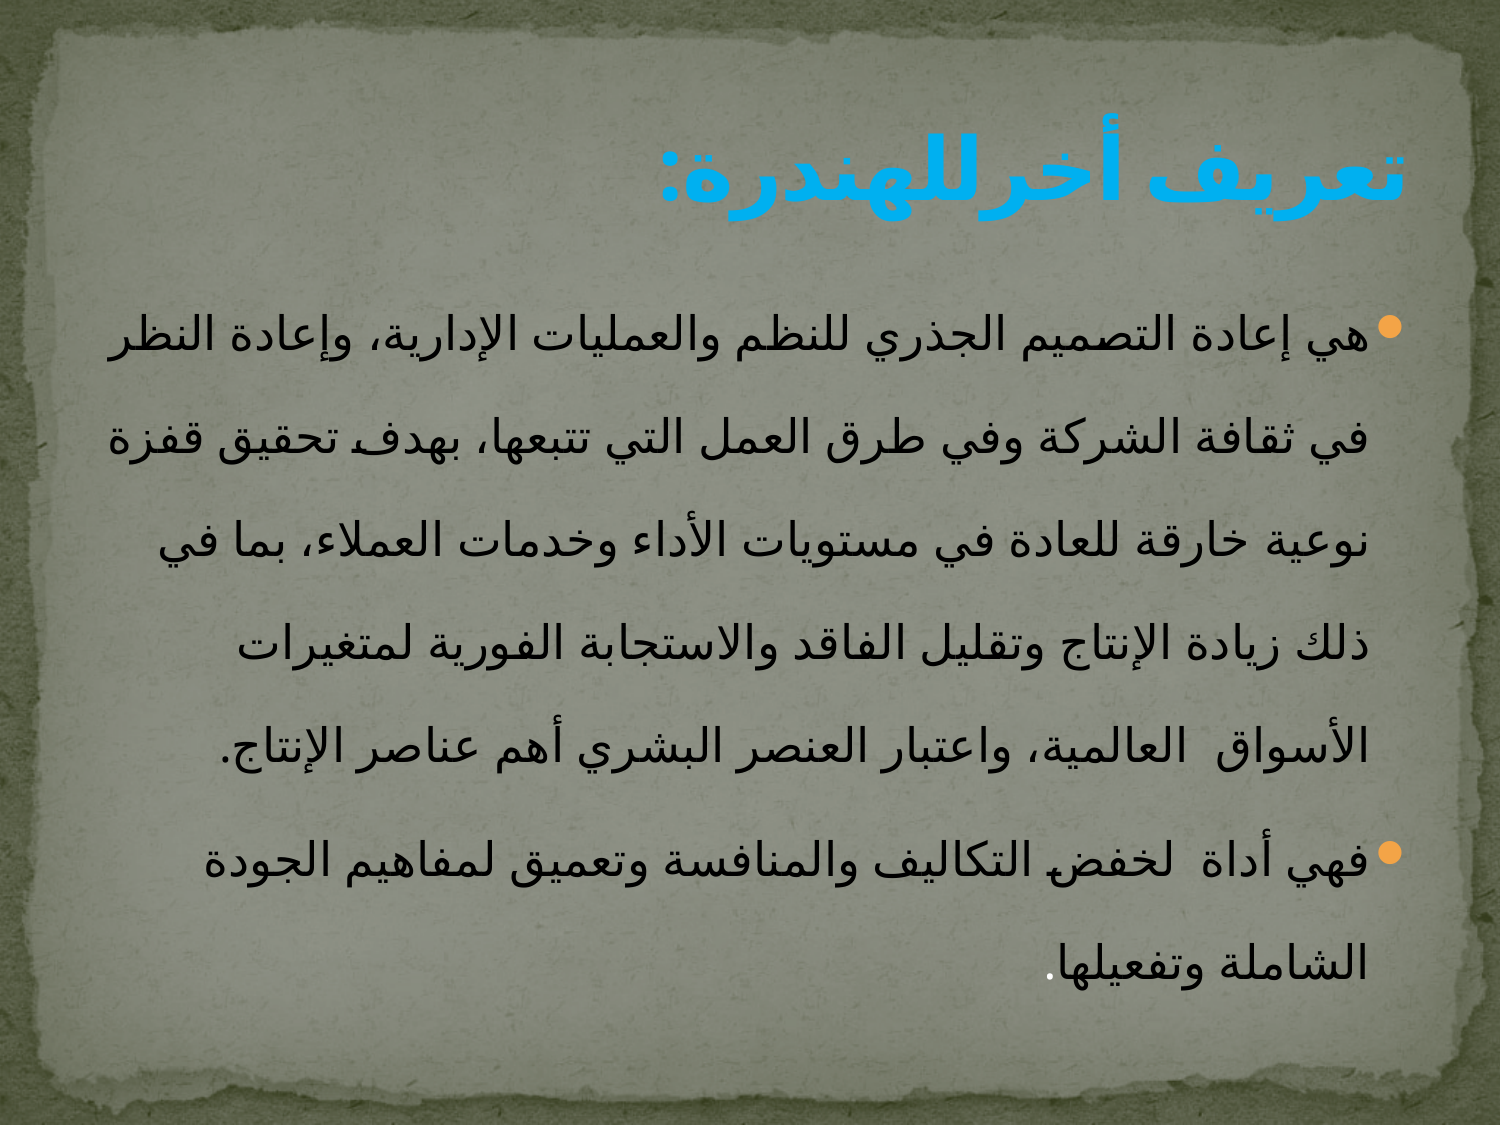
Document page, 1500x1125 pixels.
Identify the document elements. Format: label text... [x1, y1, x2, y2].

list هي إعادة التصميم الجذري للنظم والعمليات الإدارية، وإعادة النظر في ثقافة الشركة وفي طرق العمل التي تتبعها، بهدف تحقيق قفزة نوعية خارقة للعادة في مستويات الأداء وخدمات العملاء، بما في ذلك زيادة الإنتاج وتقليل الفاقد والاستجابة الفورية لمتغيرات الأسواق العالمية، واعتبار العنصر البشري أهم عناصر الإنتاج. فهي أداة لخفض التكاليف والمنافسة وتعميق لمفاهيم الجودة الشاملة وتفعيلها. [75, 249, 1425, 1000]
title تعريف أخرللهندرة: [74, 24, 1425, 225]
